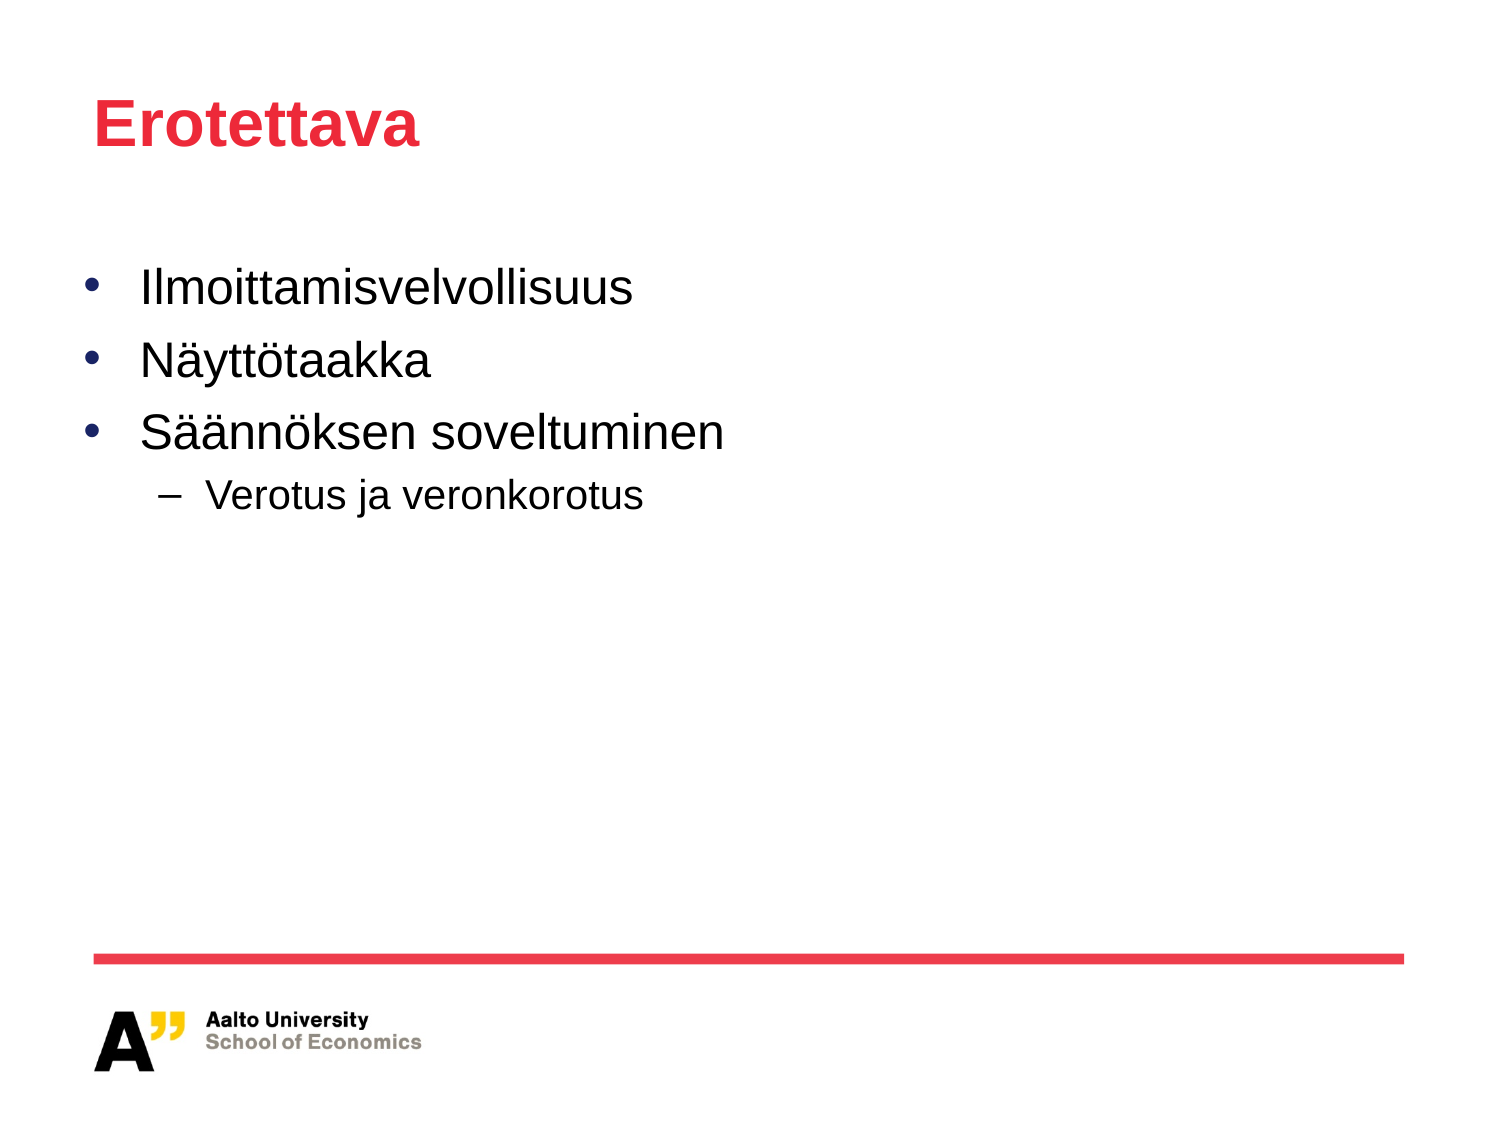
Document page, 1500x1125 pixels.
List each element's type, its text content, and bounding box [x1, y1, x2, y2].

title Erotettava [93, 79, 1405, 254]
picture [0, 977, 473, 1125]
list Ilmoittamisvelvollisuus Näyttötaakka Säännöksen soveltuminen Verotus ja veronkorotus [83, 254, 1500, 1034]
